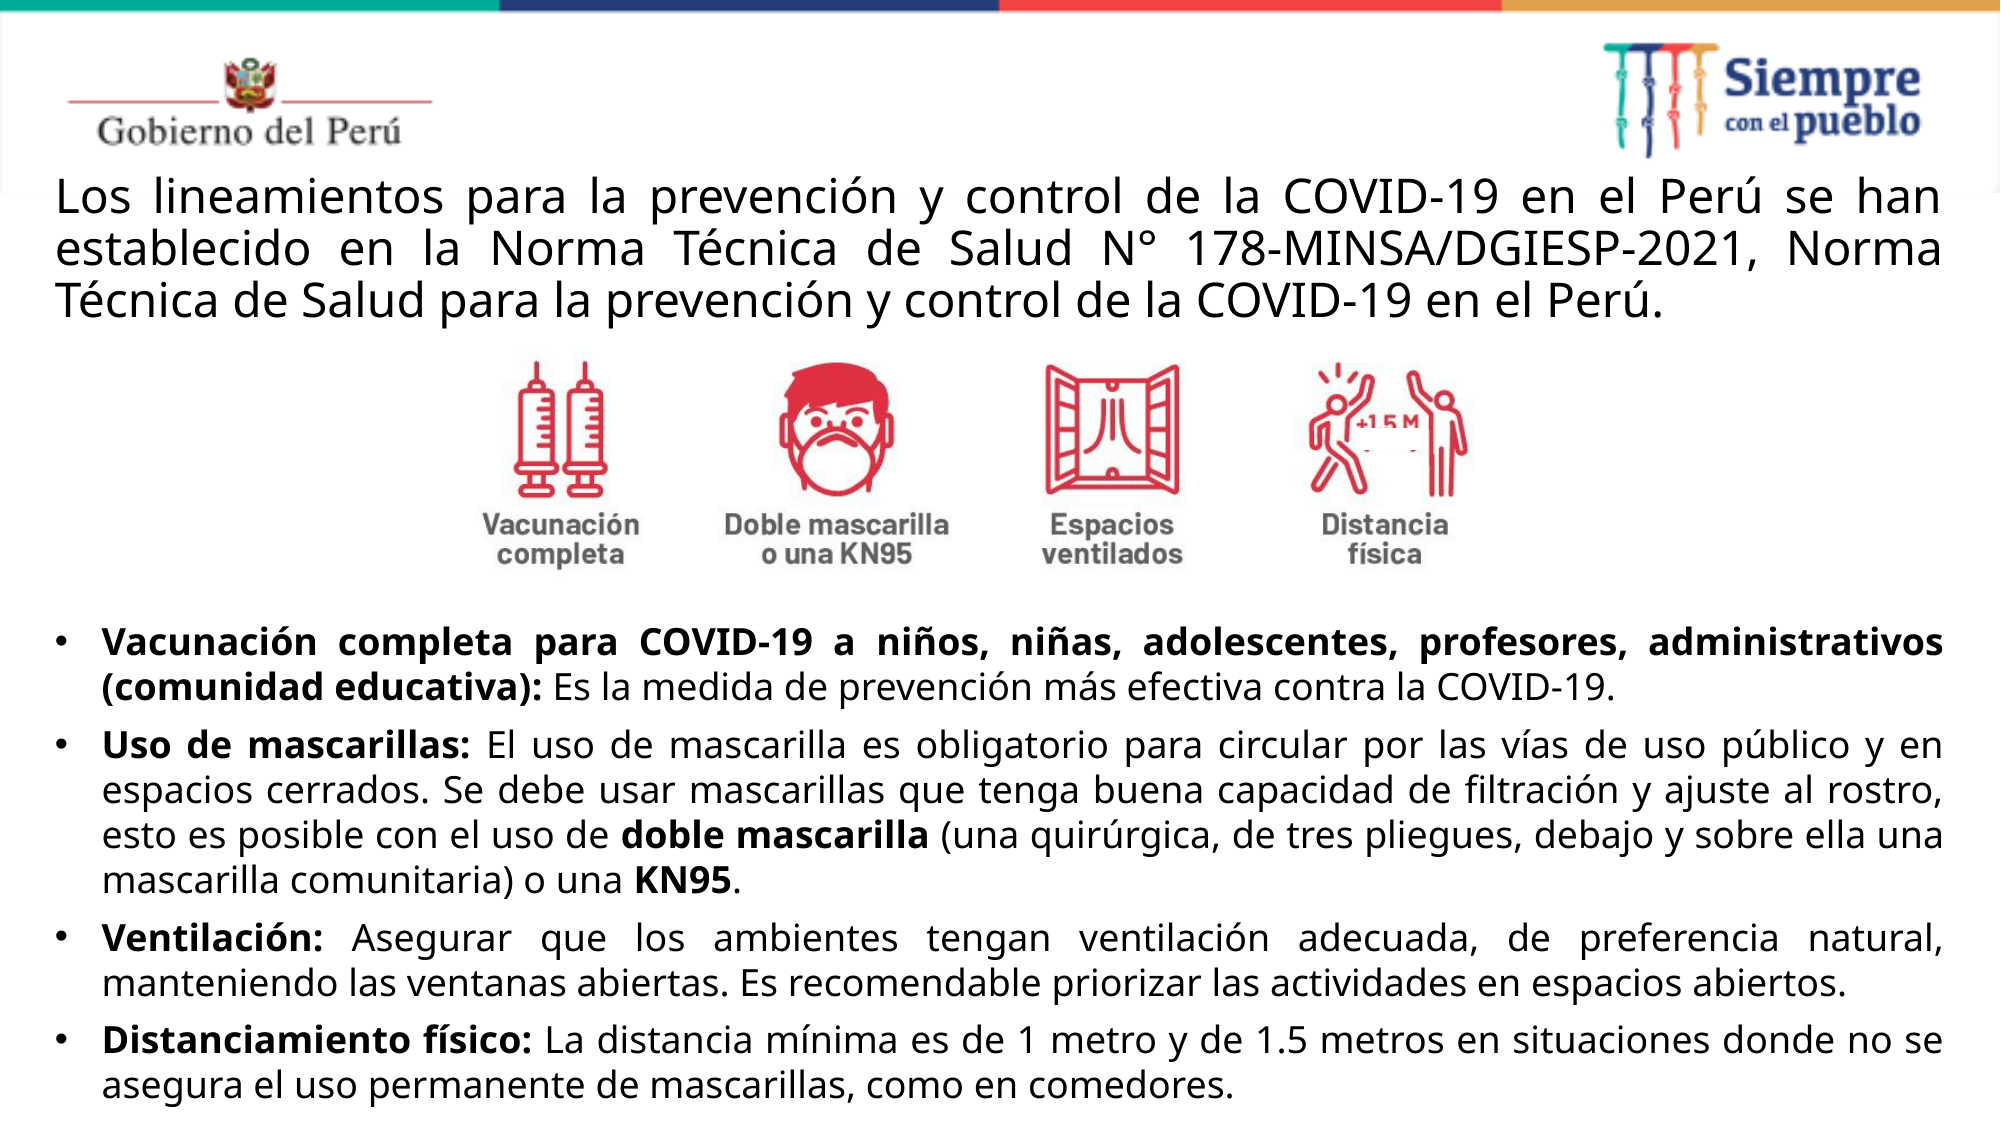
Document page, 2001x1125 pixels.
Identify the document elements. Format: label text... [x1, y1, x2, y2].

text_box Los lineamientos para la prevención y control de la COVID-19 en el Perú se han establecido en la Norma Técnica de Salud N° 178-MINSA/DGIESP-2021, Norma Técnica de Salud para la prevención y control de la COVID-19 en el Perú. [39, 193, 1961, 369]
text_box Vacunación completa para COVID-19 a niños, niñas, adolescentes, profesores, administrativos (comunidad educativa): Es la medida de prevención más efectiva contra la COVID-19. Uso de mascarillas: El uso de mascarilla es obligatorio para circular por las vías de uso público y en espacios cerrados. Se debe usar mascarillas que tenga buena capacidad de filtración y ajuste al rostro, esto es posible con el uso de doble mascarilla (una quirúrgica, de tres pliegues, debajo y sobre ella una mascarilla comunitaria) o una KN95. Ventilación: Asegurar que los ambientes tengan ventilación adecuada, de preferencia natural, manteniendo las ventanas abiertas. Es recomendable priorizar las actividades en espacios abiertos. Distanciamiento físico: La distancia mínima es de 1 metro y de 1.5 metros en situaciones donde no se asegura el uso permanente de mascarillas, como en comedores. [39, 610, 1961, 1114]
picture [412, 346, 1538, 584]
picture [0, 0, 2000, 193]
